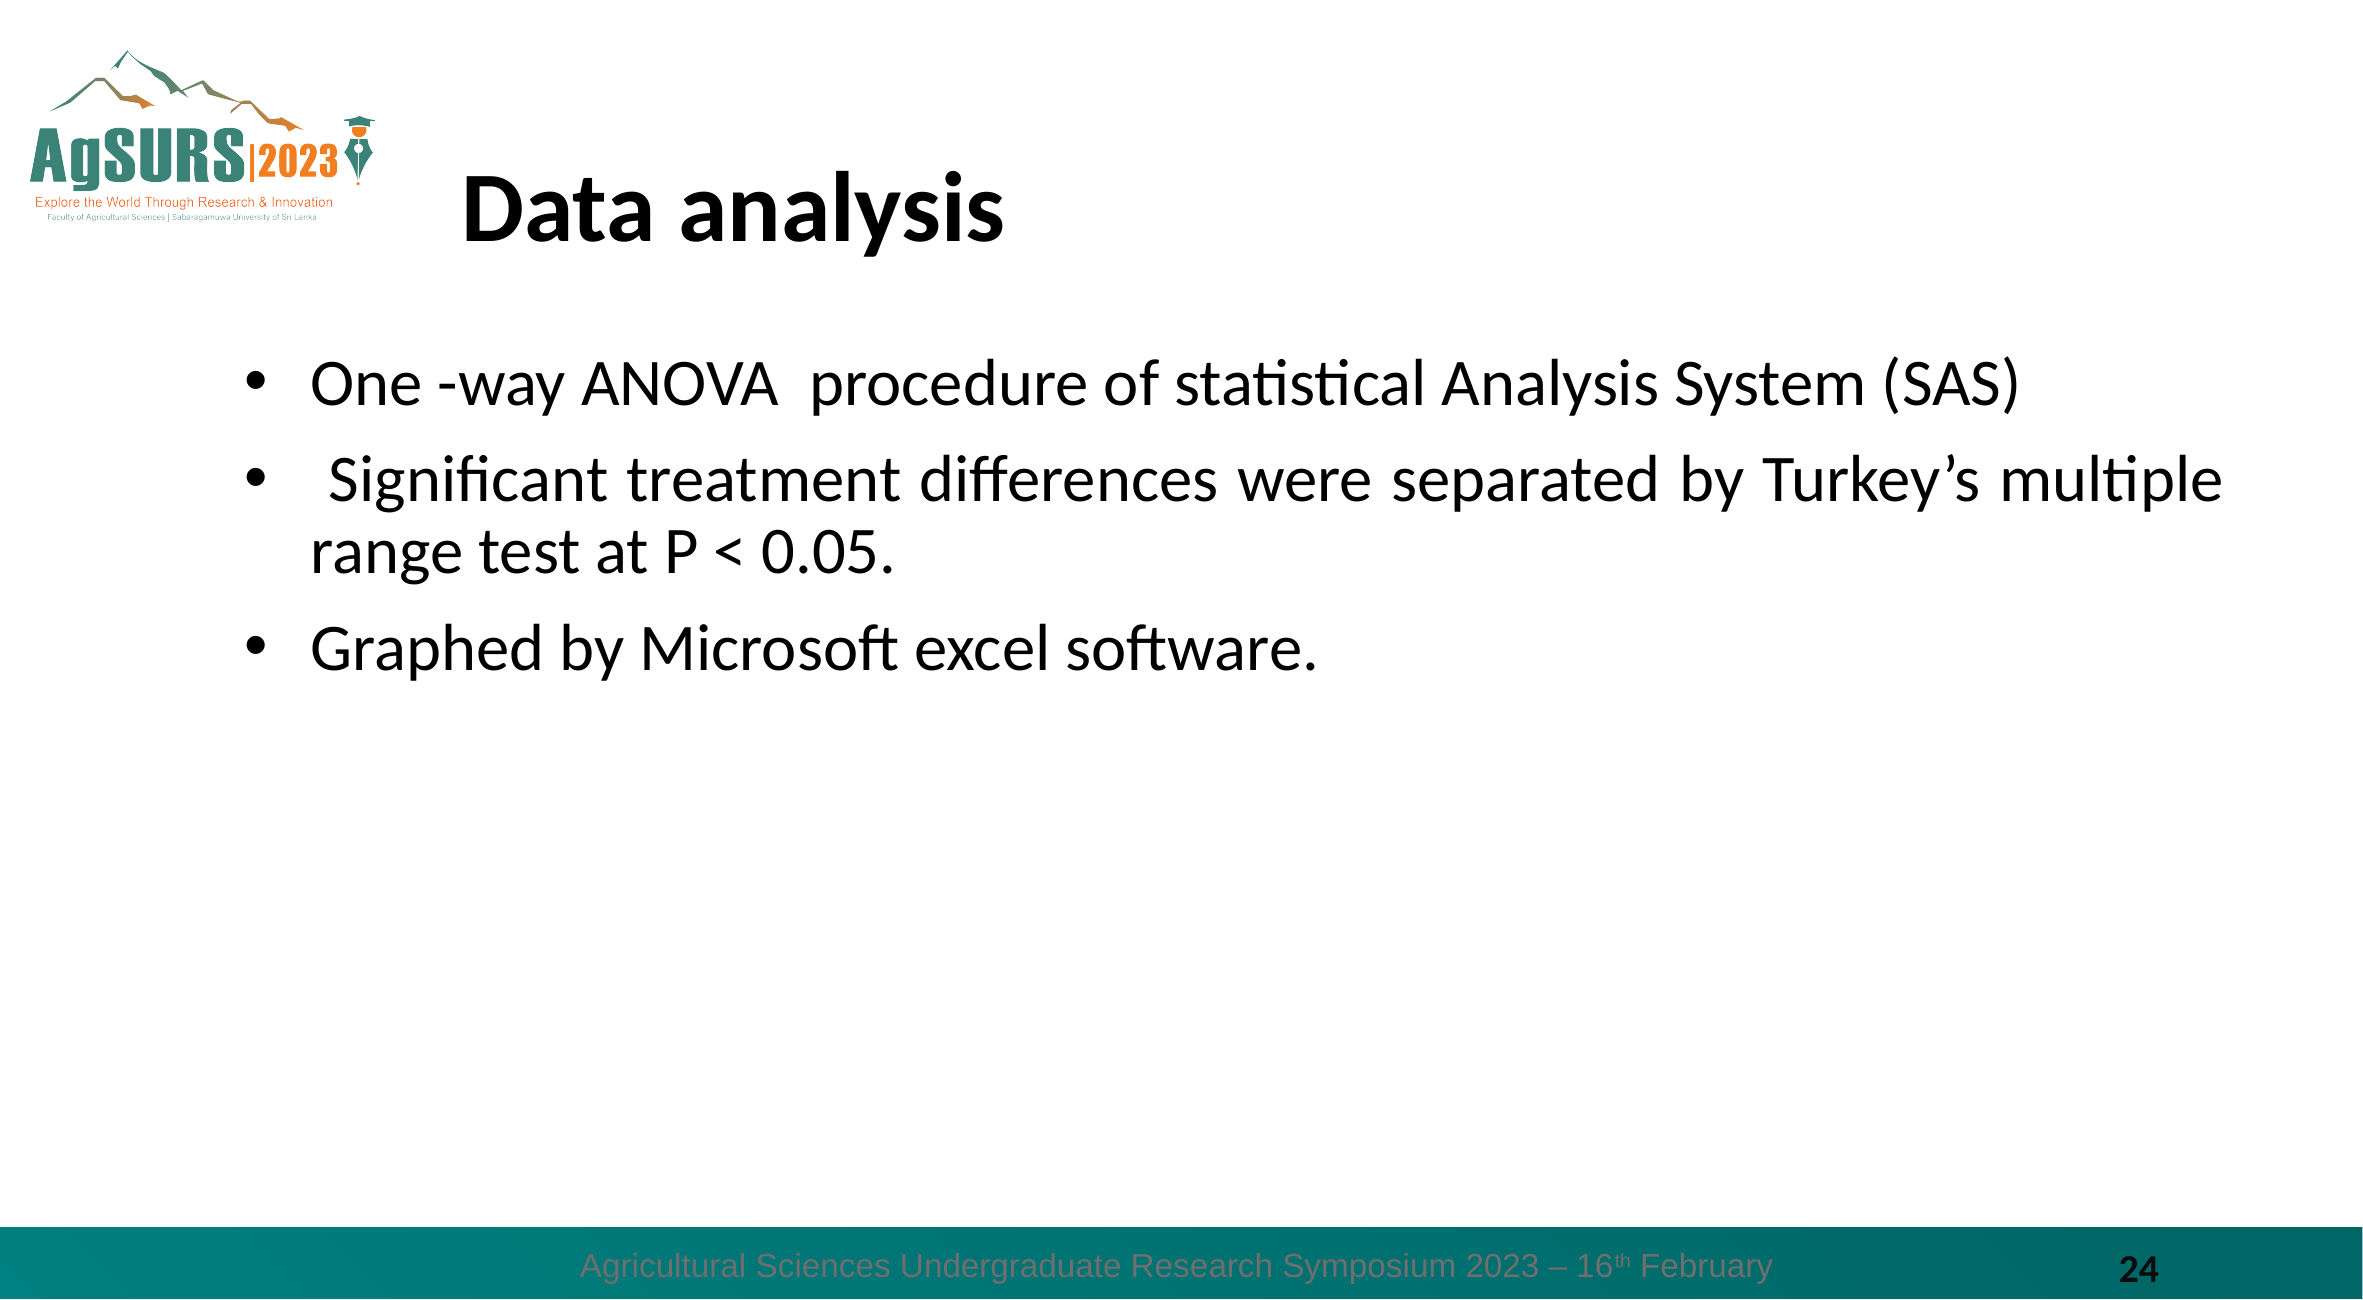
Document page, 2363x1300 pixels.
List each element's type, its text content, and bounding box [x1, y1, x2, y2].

picture [29, 50, 375, 222]
footer Agricultural Sciences Undergraduate Research Symposium 2023 – 16th February [201, 1230, 2161, 1300]
list One -way ANOVA procedure of statistical Analysis System (SAS) Significant treatment differences were separated by Turkey’s multiple range test at P < 0.05. Graphed by Microsoft excel software. [204, 338, 2243, 1164]
slide_number 24 [1644, 1231, 2177, 1300]
title Data analysis [443, 96, 2243, 321]
